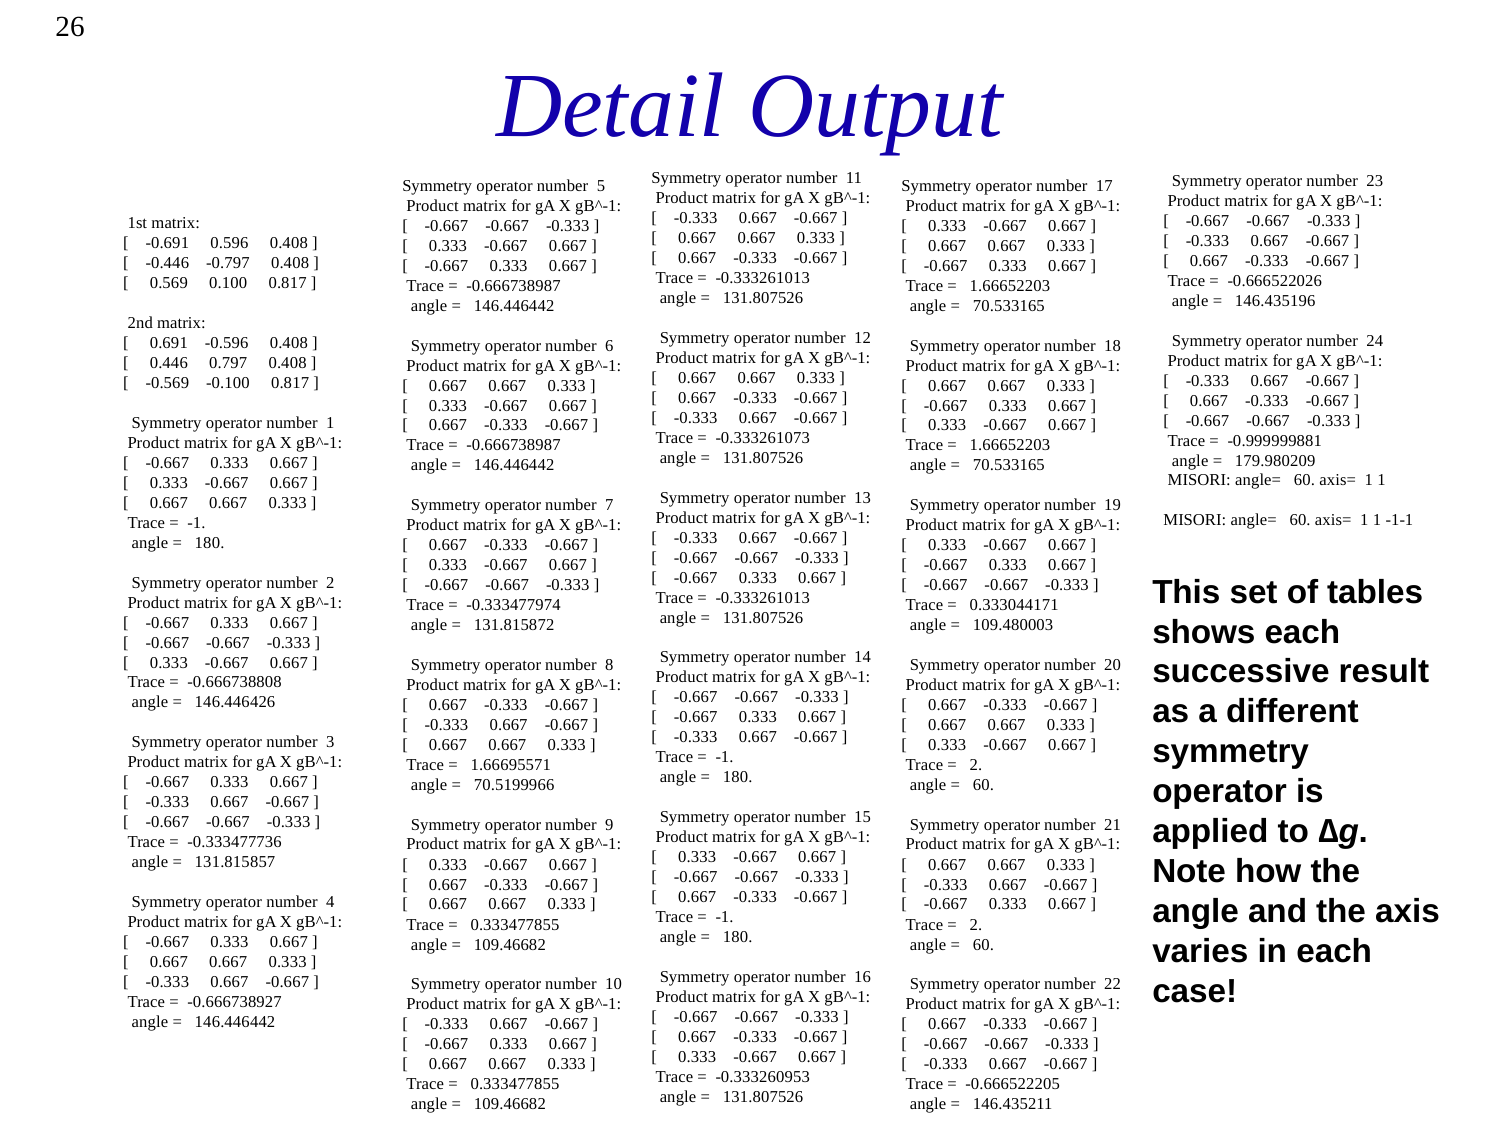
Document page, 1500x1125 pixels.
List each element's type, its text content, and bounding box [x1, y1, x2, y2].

text_box Symmetry operator number 17 Product matrix for gA X gB^-1: [ 0.333 -0.667 0.667 ] [ 0.667 0.667 0.333 ] [ -0.667 0.333 0.667 ] Trace = 1.66652203 angle = 70.533165 Symmetry operator number 18 Product matrix for gA X gB^-1: [ 0.667 0.667 0.333 ] [ -0.667 0.333 0.667 ] [ 0.333 -0.667 0.667 ] Trace = 1.66652203 angle = 70.533165 Symmetry operator number 19 Product matrix for gA X gB^-1: [ 0.333 -0.667 0.667 ] [ -0.667 0.333 0.667 ] [ -0.667 -0.667 -0.333 ] Trace = 0.333044171 angle = 109.480003 Symmetry operator number 20 Product matrix for gA X gB^-1: [ 0.667 -0.333 -0.667 ] [ 0.667 0.667 0.333 ] [ 0.333 -0.667 0.667 ] Trace = 2. angle = 60. Symmetry operator number 21 Product matrix for gA X gB^-1: [ 0.667 0.667 0.333 ] [ -0.333 0.667 -0.667 ] [ -0.667 0.333 0.667 ] Trace = 2. angle = 60. Symmetry operator number 22 Product matrix for gA X gB^-1: [ 0.667 -0.333 -0.667 ] [ -0.667 -0.667 -0.333 ] [ -0.333 0.667 -0.667 ] Trace = -0.666522205 angle = 146.435211 [886, 167, 1137, 1121]
text_box 1st matrix: [ -0.691 0.596 0.408 ] [ -0.446 -0.797 0.408 ] [ 0.569 0.100 0.817 ] 2nd matrix: [ 0.691 -0.596 0.408 ] [ 0.446 0.797 0.408 ] [ -0.569 -0.100 0.817 ] Symmetry operator number 1 Product matrix for gA X gB^-1: [ -0.667 0.333 0.667 ] [ 0.333 -0.667 0.667 ] [ 0.667 0.667 0.333 ] Trace = -1. angle = 180. Symmetry operator number 2 Product matrix for gA X gB^-1: [ -0.667 0.333 0.667 ] [ -0.667 -0.667 -0.333 ] [ 0.333 -0.667 0.667 ] Trace = -0.666738808 angle = 146.446426 Symmetry operator number 3 Product matrix for gA X gB^-1: [ -0.667 0.333 0.667 ] [ -0.333 0.667 -0.667 ] [ -0.667 -0.667 -0.333 ] Trace = -0.333477736 angle = 131.815857 Symmetry operator number 4 Product matrix for gA X gB^-1: [ -0.667 0.333 0.667 ] [ 0.667 0.667 0.333 ] [ -0.333 0.667 -0.667 ] Trace = -0.666738927 angle = 146.446442 [108, 204, 358, 1098]
title Detail Output [112, 24, 1388, 175]
text_box Symmetry operator number 11 Product matrix for gA X gB^-1: [ -0.333 0.667 -0.667 ] [ 0.667 0.667 0.333 ] [ 0.667 -0.333 -0.667 ] Trace = -0.333261013 angle = 131.807526 Symmetry operator number 12 Product matrix for gA X gB^-1: [ 0.667 0.667 0.333 ] [ 0.667 -0.333 -0.667 ] [ -0.333 0.667 -0.667 ] Trace = -0.333261073 angle = 131.807526 Symmetry operator number 13 Product matrix for gA X gB^-1: [ -0.333 0.667 -0.667 ] [ -0.667 -0.667 -0.333 ] [ -0.667 0.333 0.667 ] Trace = -0.333261013 angle = 131.807526 Symmetry operator number 14 Product matrix for gA X gB^-1: [ -0.667 -0.667 -0.333 ] [ -0.667 0.333 0.667 ] [ -0.333 0.667 -0.667 ] Trace = -1. angle = 180. Symmetry operator number 15 Product matrix for gA X gB^-1: [ 0.333 -0.667 0.667 ] [ -0.667 -0.667 -0.333 ] [ 0.667 -0.333 -0.667 ] Trace = -1. angle = 180. Symmetry operator number 16 Product matrix for gA X gB^-1: [ -0.667 -0.667 -0.333 ] [ 0.667 -0.333 -0.667 ] [ 0.333 -0.667 0.667 ] Trace = -0.333260953 angle = 131.807526 [636, 159, 887, 1113]
text_box Symmetry operator number 5 Product matrix for gA X gB^-1: [ -0.667 -0.667 -0.333 ] [ 0.333 -0.667 0.667 ] [ -0.667 0.333 0.667 ] Trace = -0.666738987 angle = 146.446442 Symmetry operator number 6 Product matrix for gA X gB^-1: [ 0.667 0.667 0.333 ] [ 0.333 -0.667 0.667 ] [ 0.667 -0.333 -0.667 ] Trace = -0.666738987 angle = 146.446442 Symmetry operator number 7 Product matrix for gA X gB^-1: [ 0.667 -0.333 -0.667 ] [ 0.333 -0.667 0.667 ] [ -0.667 -0.667 -0.333 ] Trace = -0.333477974 angle = 131.815872 Symmetry operator number 8 Product matrix for gA X gB^-1: [ 0.667 -0.333 -0.667 ] [ -0.333 0.667 -0.667 ] [ 0.667 0.667 0.333 ] Trace = 1.66695571 angle = 70.5199966 Symmetry operator number 9 Product matrix for gA X gB^-1: [ 0.333 -0.667 0.667 ] [ 0.667 -0.333 -0.667 ] [ 0.667 0.667 0.333 ] Trace = 0.333477855 angle = 109.46682 Symmetry operator number 10 Product matrix for gA X gB^-1: [ -0.333 0.667 -0.667 ] [ -0.667 0.333 0.667 ] [ 0.667 0.667 0.333 ] Trace = 0.333477855 angle = 109.46682 [387, 167, 647, 1121]
text_box This set of tables shows each successive result as a different symmetry operator is applied to ∆g. Note how the angle and the axis varies in each case! [1137, 562, 1463, 1017]
slide_number 26 [0, 0, 101, 51]
text_box Symmetry operator number 23 Product matrix for gA X gB^-1: [ -0.667 -0.667 -0.333 ] [ -0.333 0.667 -0.667 ] [ 0.667 -0.333 -0.667 ] Trace = -0.666522026 angle = 146.435196 Symmetry operator number 24 Product matrix for gA X gB^-1: [ -0.333 0.667 -0.667 ] [ 0.667 -0.333 -0.667 ] [ -0.667 -0.667 -0.333 ] Trace = -0.999999881 angle = 179.980209 MISORI: angle= 60. axis= 1 1 MISORI: angle= 60. axis= 1 1 -1-1 [1148, 162, 1429, 557]
